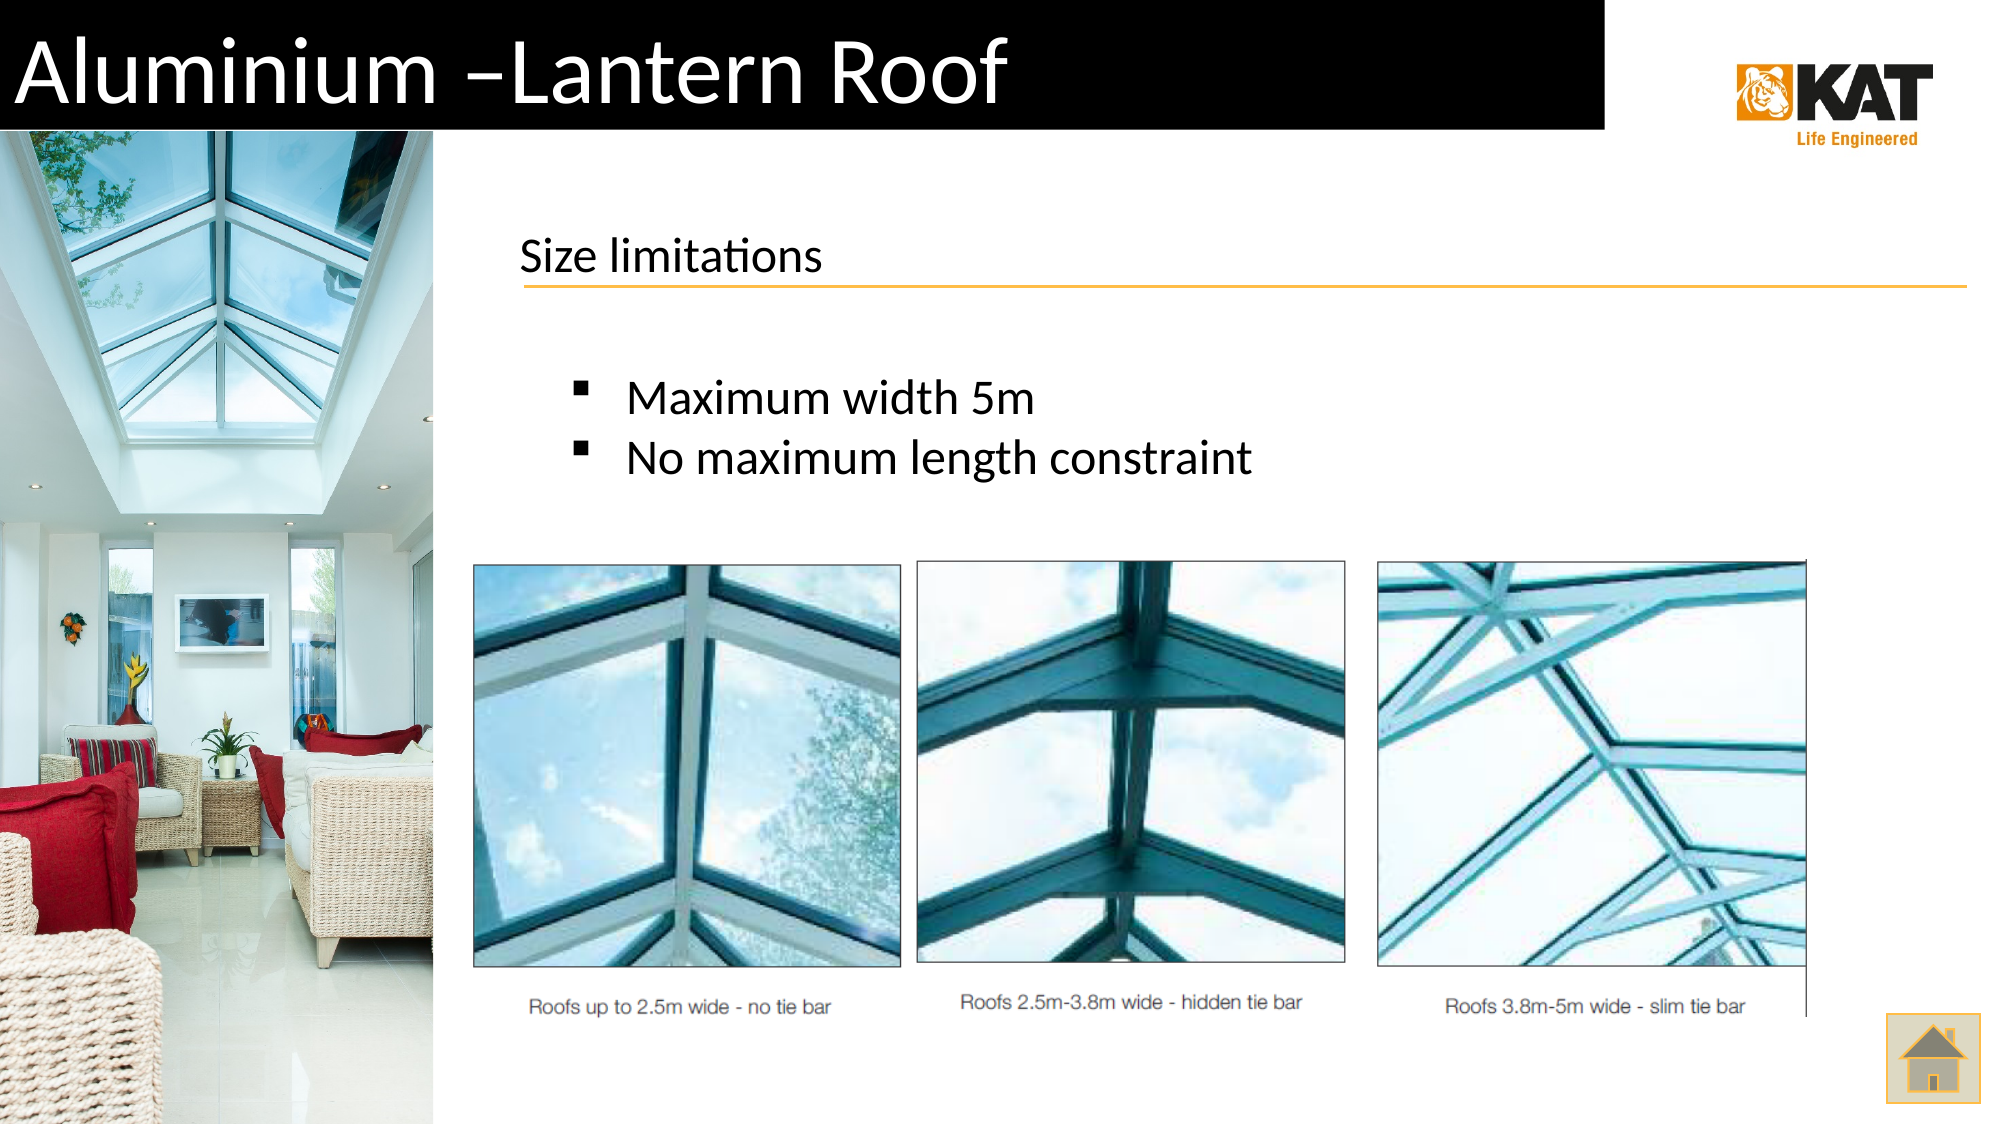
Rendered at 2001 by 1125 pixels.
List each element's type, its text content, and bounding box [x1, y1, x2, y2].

picture [1669, 3, 2000, 209]
picture [0, 131, 434, 1124]
text_box Size limitations [504, 215, 2000, 291]
text_box Maximum width 5m No maximum length constraint [554, 357, 1555, 688]
text_box Aluminium –Lantern Roof [0, 0, 1605, 130]
picture [472, 562, 905, 1020]
picture [913, 557, 1348, 1015]
picture [1376, 559, 1807, 1017]
